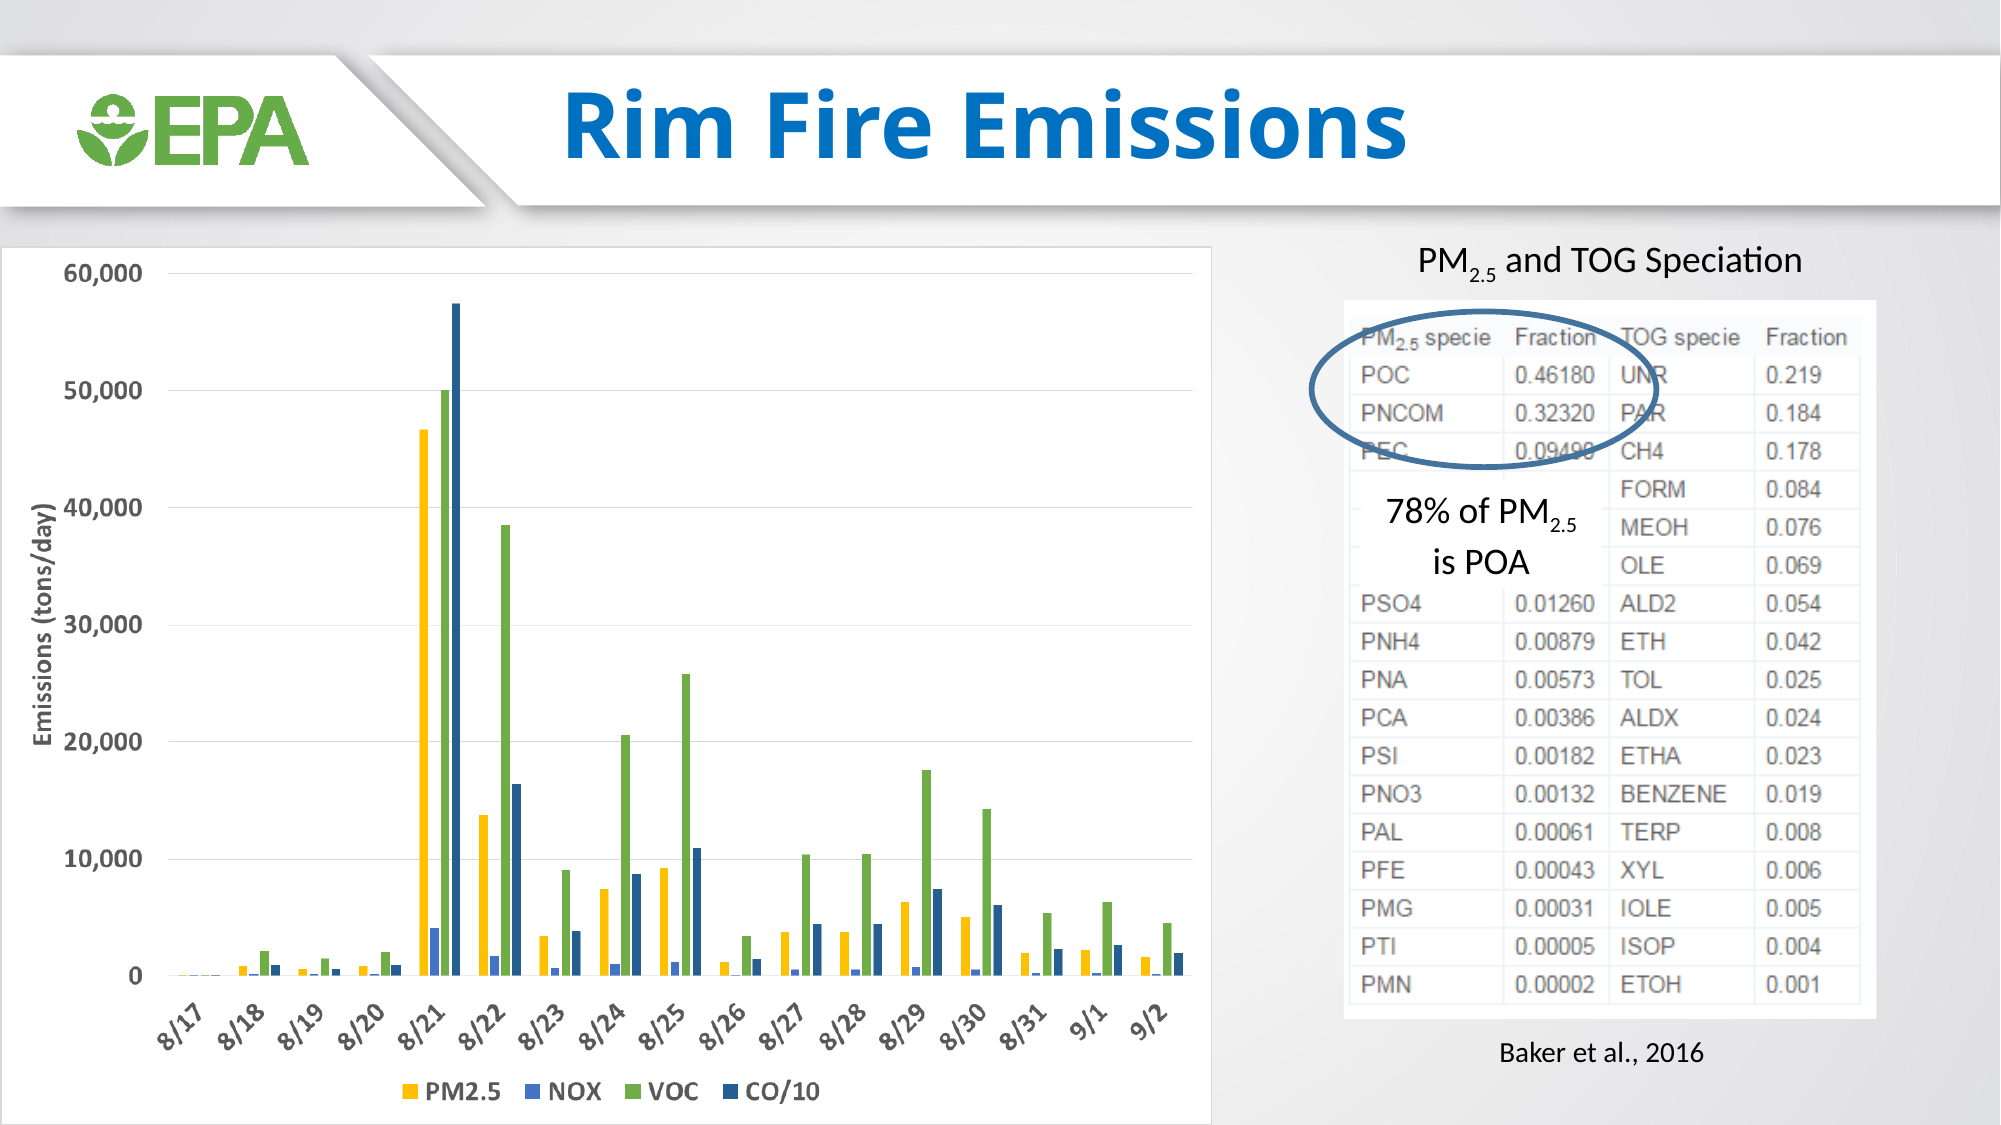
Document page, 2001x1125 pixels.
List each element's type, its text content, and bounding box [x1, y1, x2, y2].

text_box PM2.5 and TOG Speciation [1344, 228, 1877, 294]
title Rim Fire Emissions [544, 55, 2000, 203]
picture [0, 246, 1212, 1125]
picture [1343, 300, 1877, 1019]
picture [77, 94, 309, 166]
text_box Baker et al., 2016 [1336, 1025, 1868, 1076]
text_box [1310, 343, 1343, 436]
